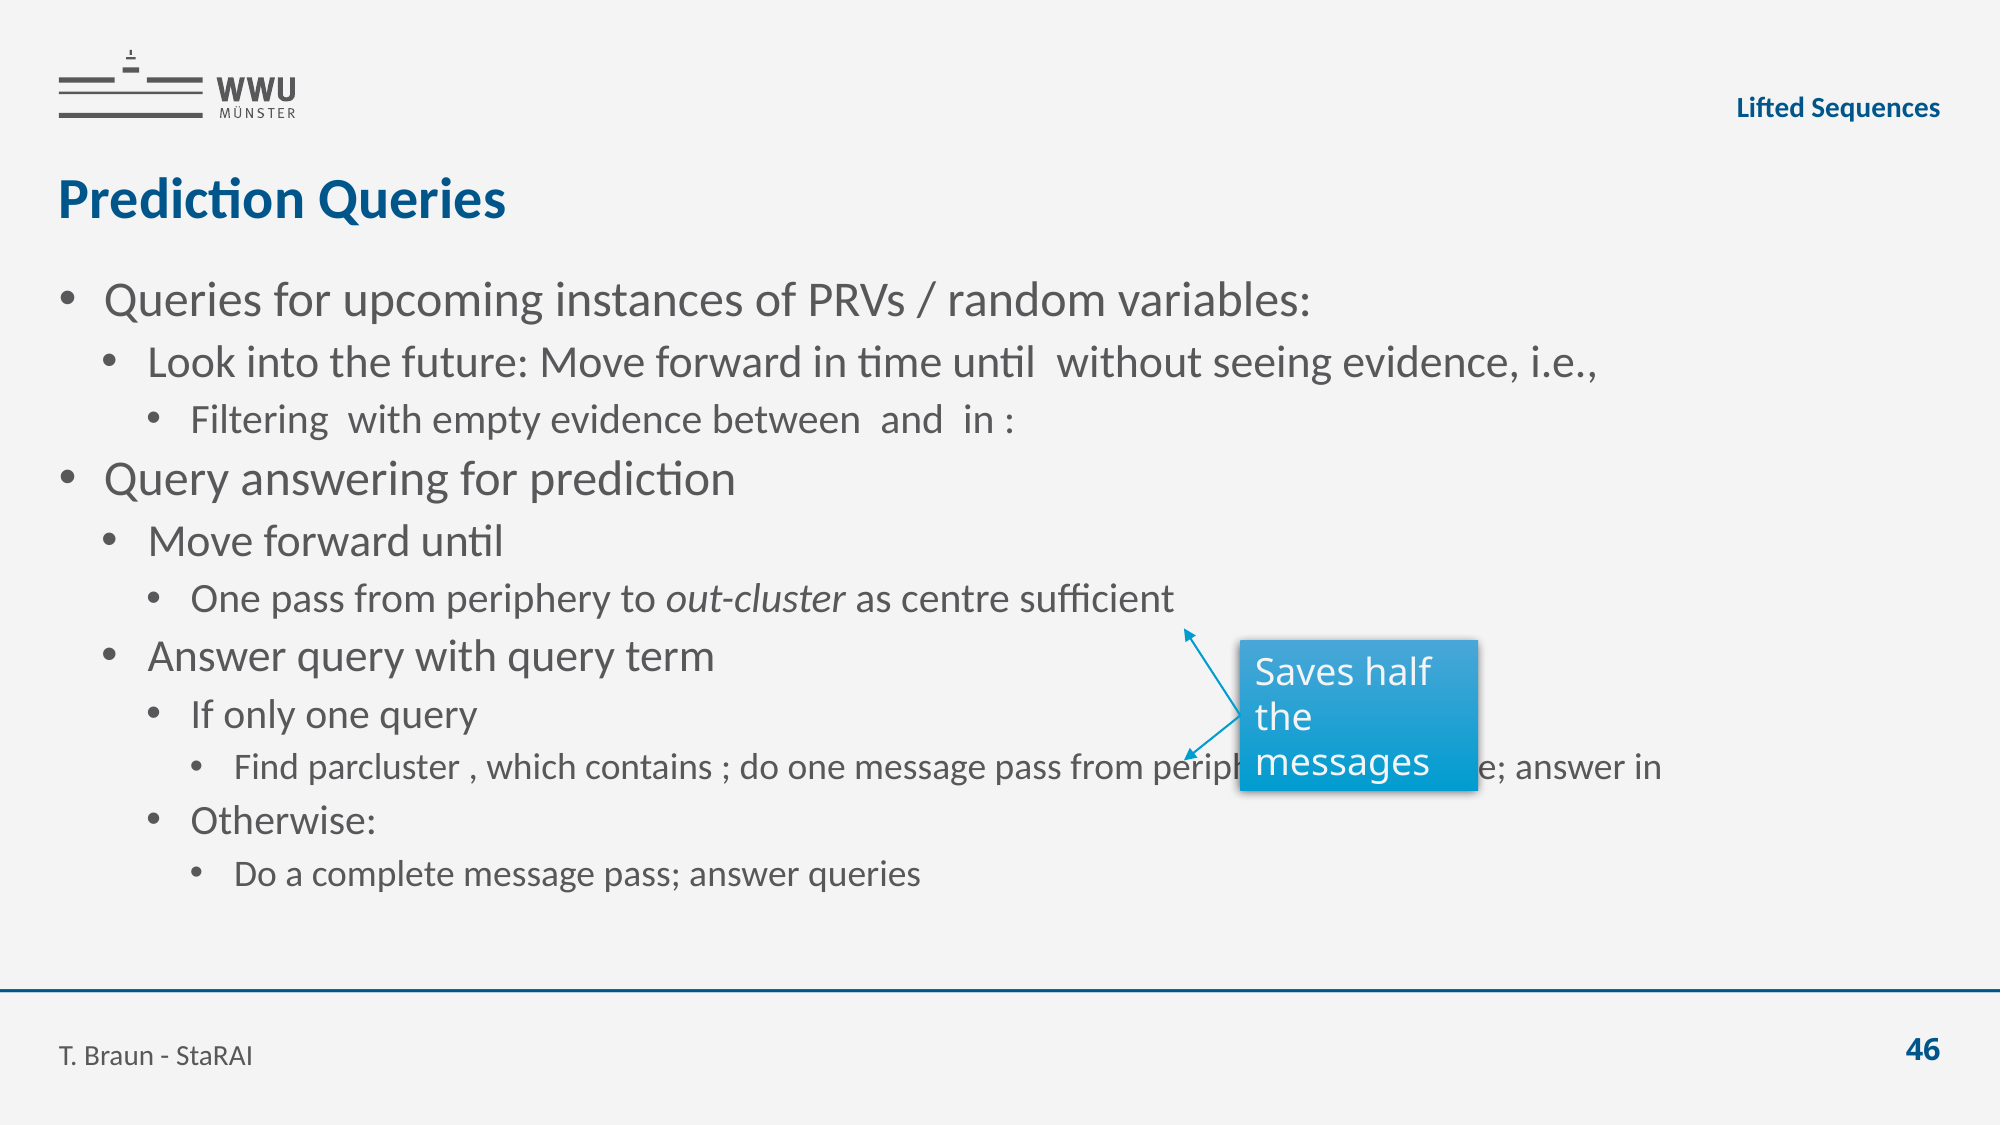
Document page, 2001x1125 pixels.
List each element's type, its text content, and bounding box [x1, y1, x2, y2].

slide_number 46 [1822, 1012, 1941, 1072]
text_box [1183, 693, 1241, 761]
slide_number Lifted Sequences [589, 63, 1941, 123]
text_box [1183, 628, 1241, 693]
footer T. Braun - StaRAI [58, 1012, 1440, 1072]
title Prediction Queries [58, 148, 1941, 243]
text_box Saves half the messages [1240, 640, 1479, 791]
